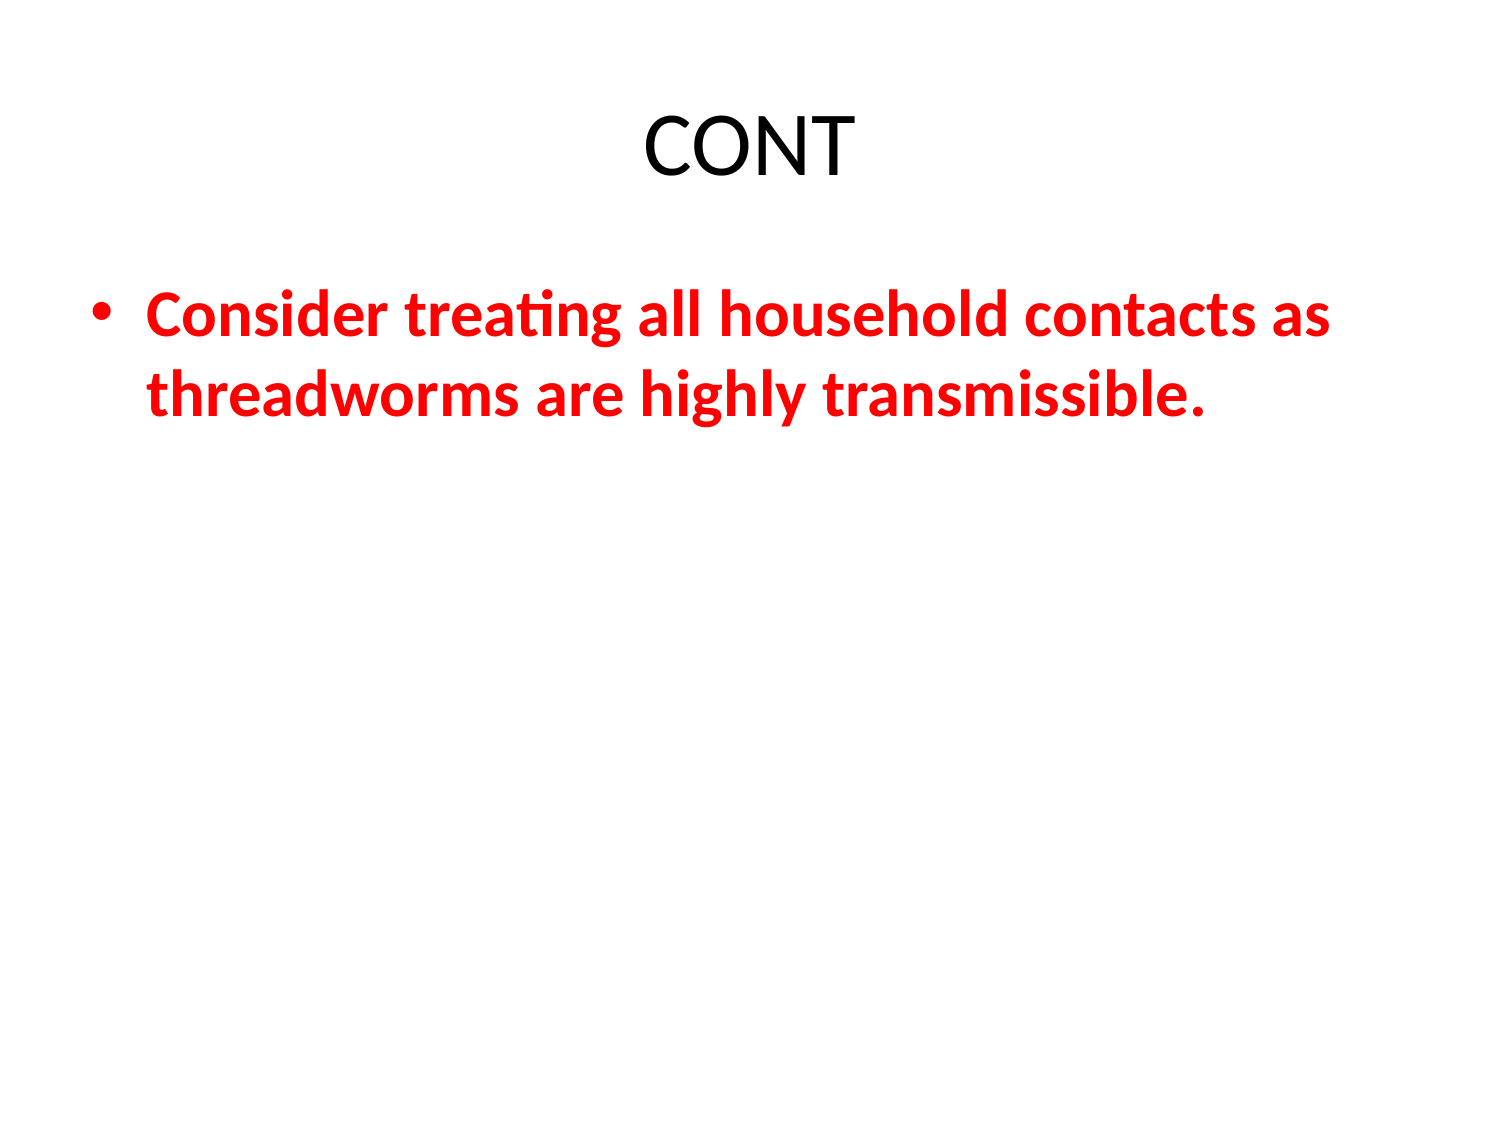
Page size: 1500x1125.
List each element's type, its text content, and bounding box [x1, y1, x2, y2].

title CONT [75, 45, 1425, 233]
list Consider treating all household contacts as threadworms are highly transmissible. [75, 262, 1425, 1005]
